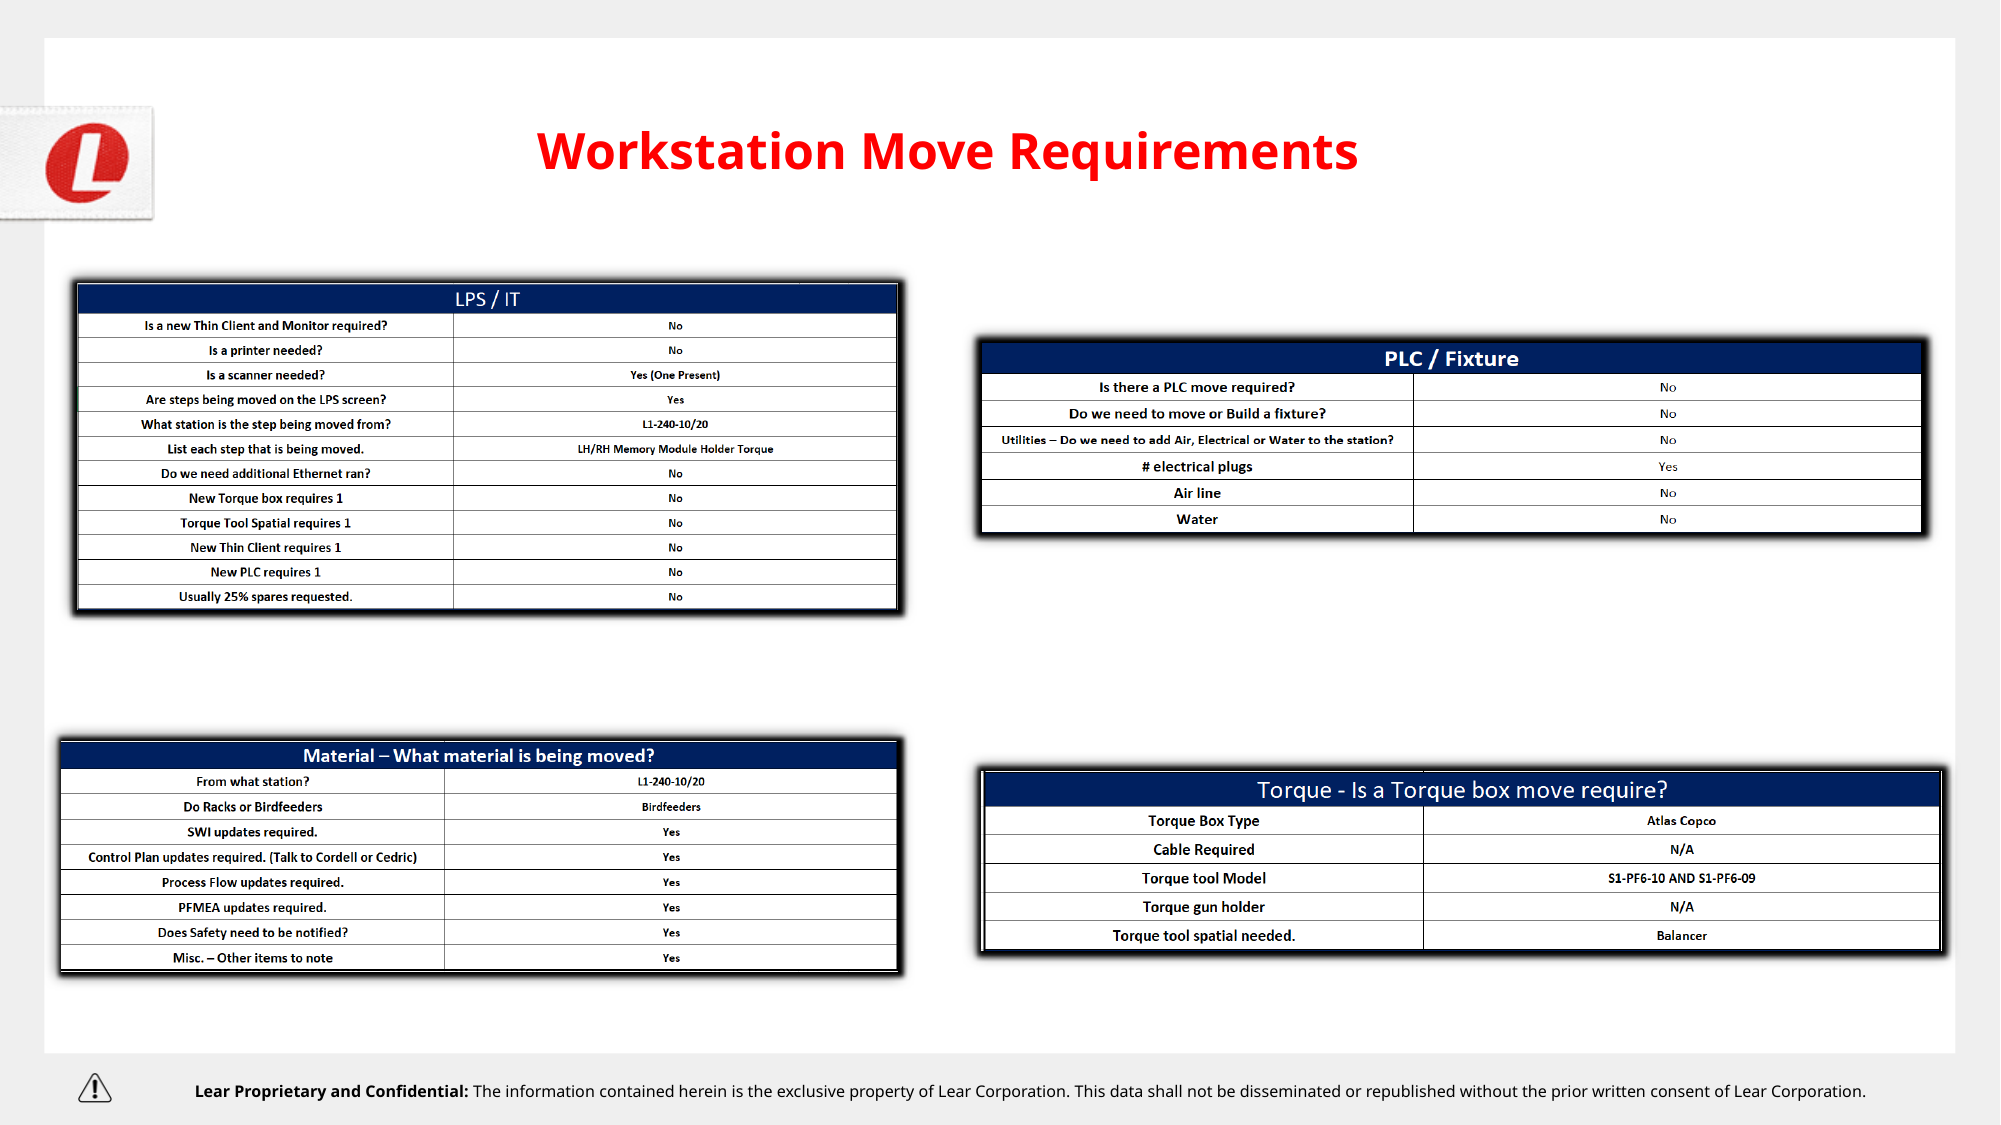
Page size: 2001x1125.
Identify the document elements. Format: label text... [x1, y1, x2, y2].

picture [61, 741, 898, 972]
title L1-280-10 Station Moves Overview [879, 66, 2000, 174]
text_box Workstation Move Requirements [522, 118, 1478, 188]
picture [981, 342, 1923, 533]
picture [0, 97, 169, 230]
picture [77, 283, 898, 610]
picture [981, 771, 1942, 951]
picture [77, 1072, 113, 1104]
